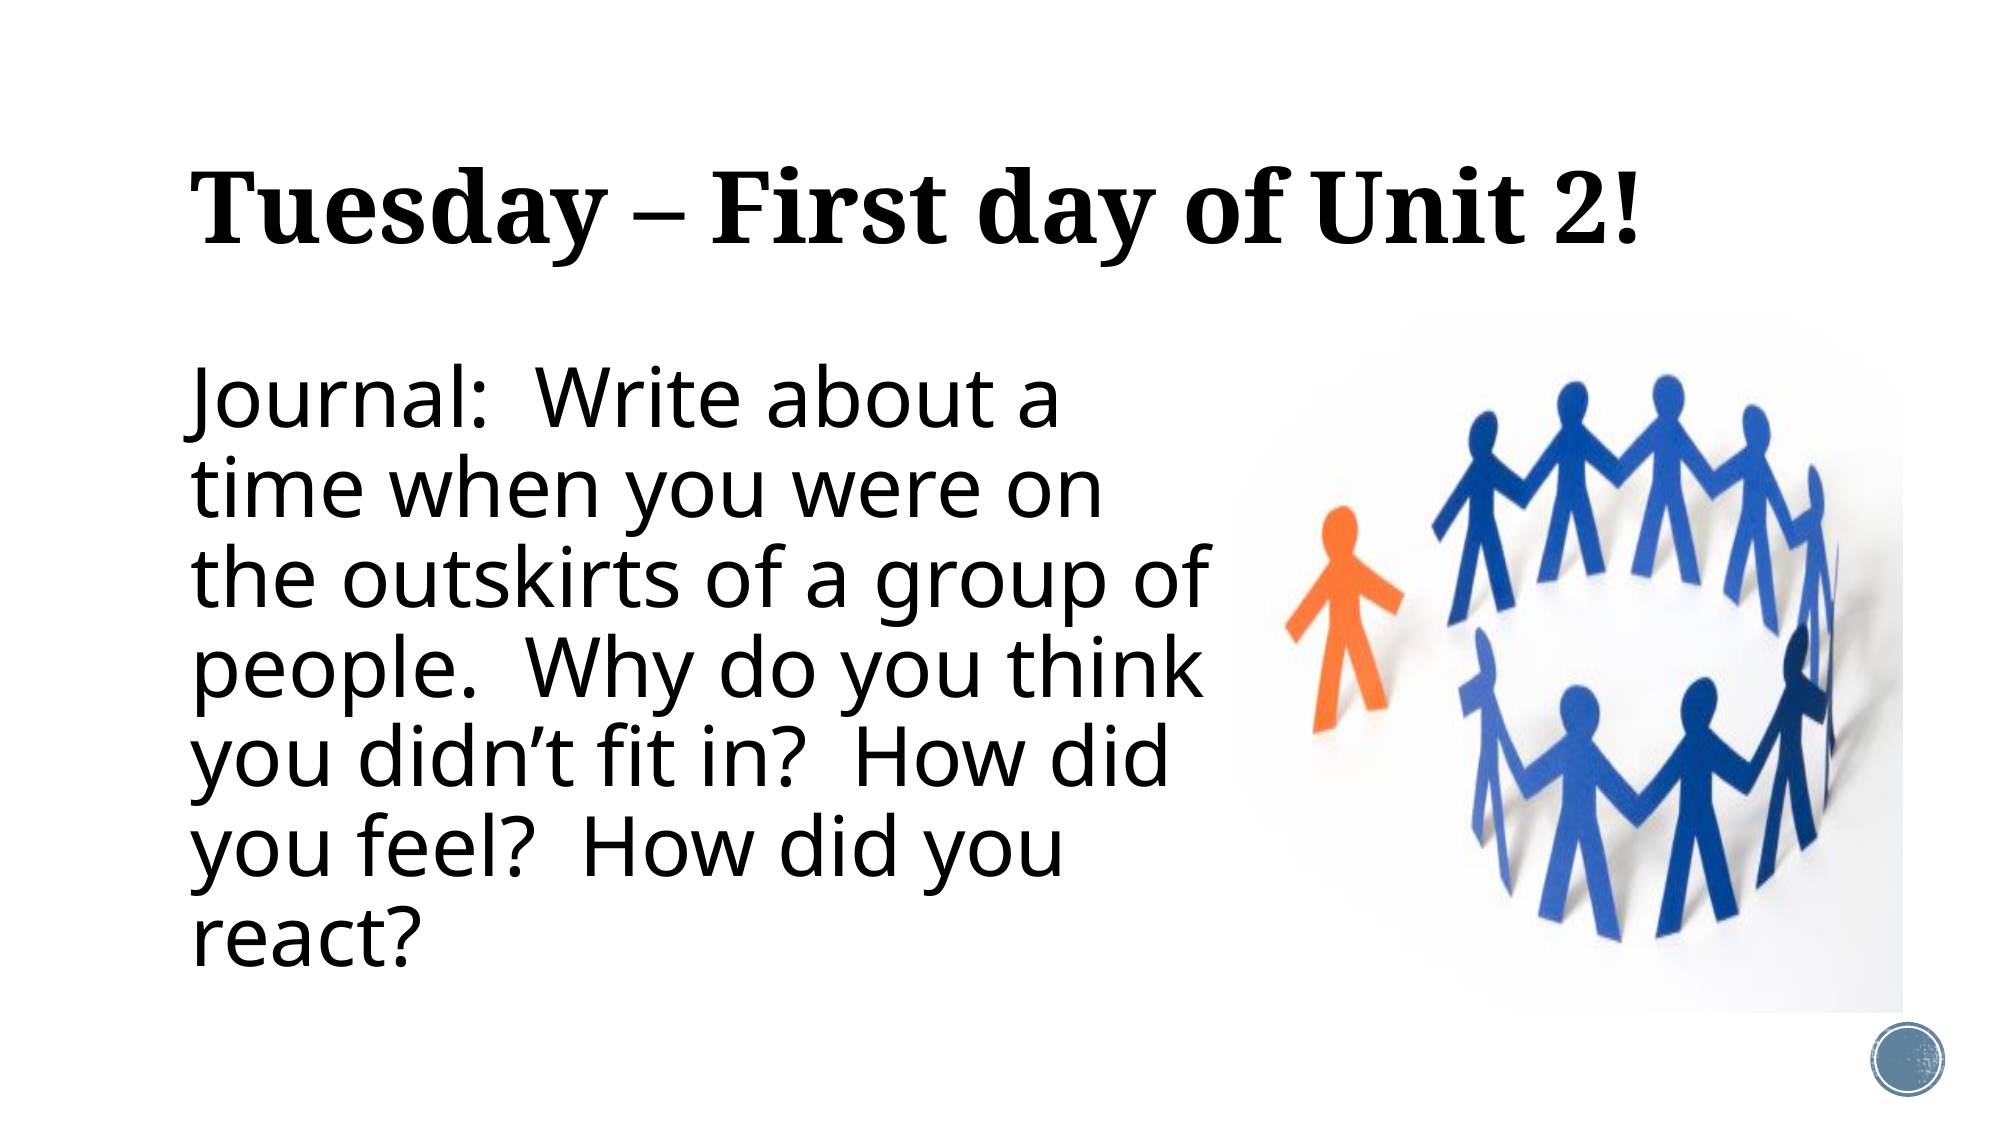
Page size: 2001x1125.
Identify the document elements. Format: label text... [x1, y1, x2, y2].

picture [1238, 313, 1903, 1013]
list Journal: Write about a time when you were on the outskirts of a group of people. Why do you think you didn’t fit in? How did you feel? How did you react? [175, 348, 1237, 1013]
title Tuesday – First day of Unit 2! [175, 79, 1826, 344]
